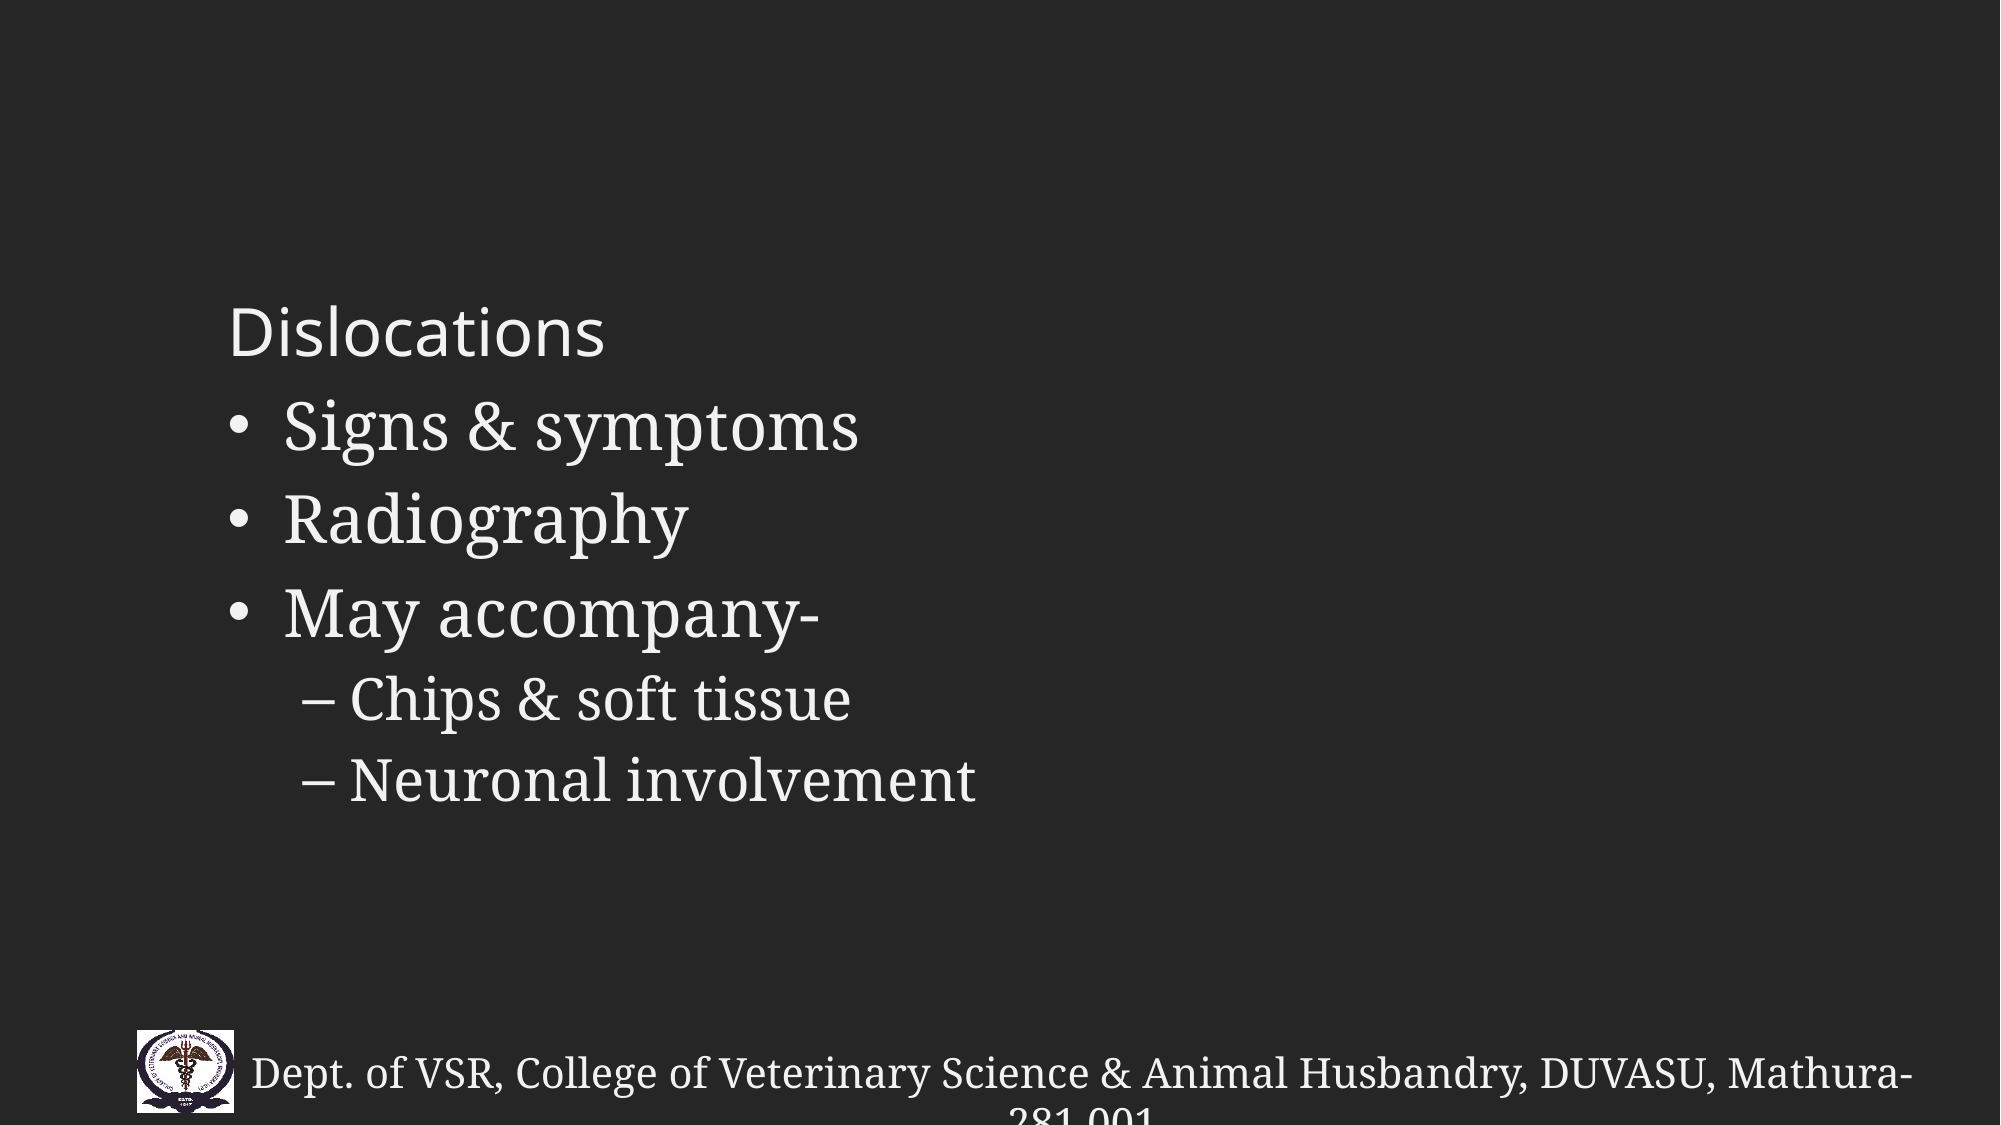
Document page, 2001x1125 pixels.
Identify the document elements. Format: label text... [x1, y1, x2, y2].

list Dislocations Signs & symptoms Radiography May accompany- Chips & soft tissue Neuronal involvement [212, 282, 1713, 1025]
text_box Dept. of VSR, College of Veterinary Science & Animal Husbandry, DUVASU, Mathura- 281 001 [232, 1039, 1933, 1125]
picture [137, 1029, 235, 1113]
